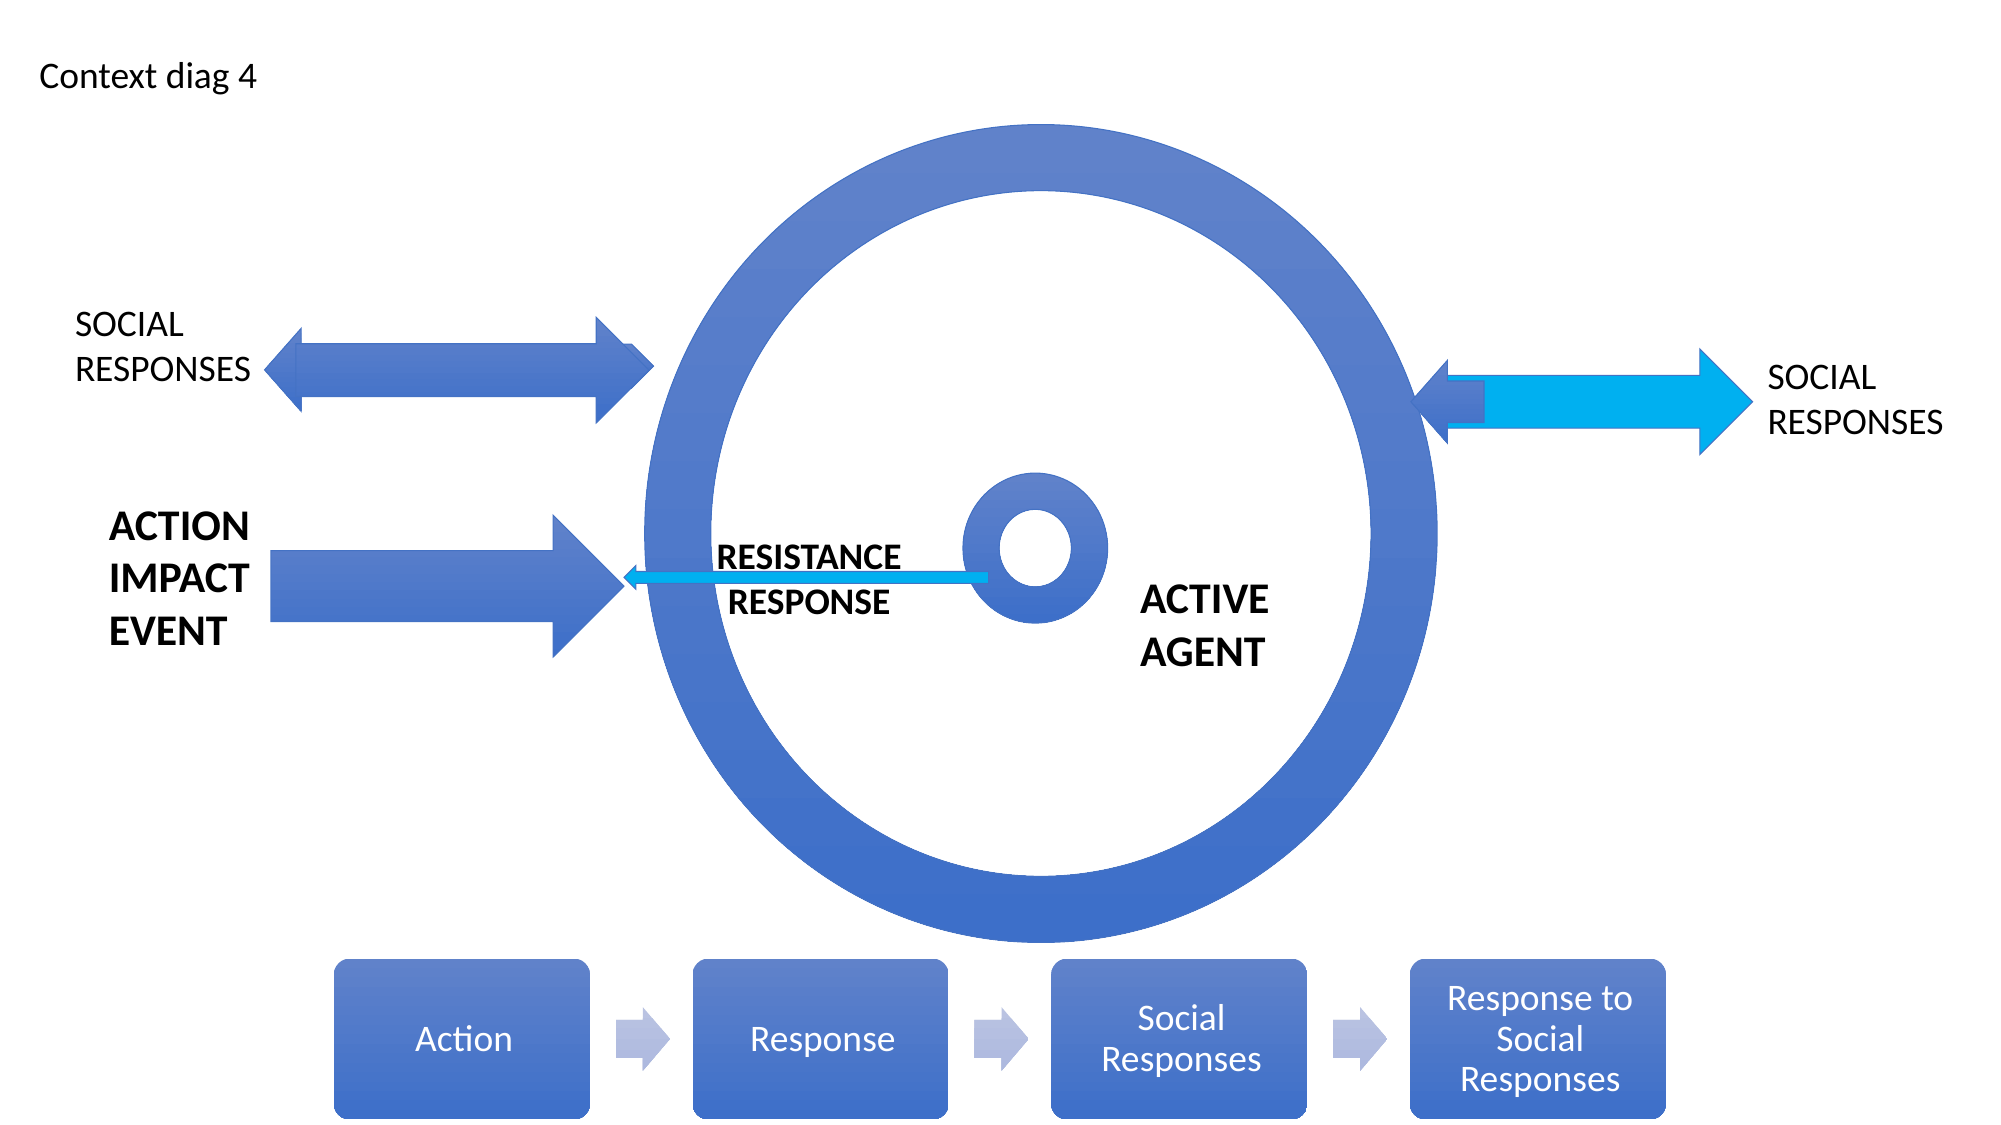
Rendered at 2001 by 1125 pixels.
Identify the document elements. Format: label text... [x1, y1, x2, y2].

text_box SOCIAL RESPONSES [1752, 344, 1994, 450]
text_box Context diag 4 [24, 43, 410, 149]
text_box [333, 594, 1667, 1125]
text_box [263, 326, 302, 413]
text_box ACTIVE AGENT [1125, 562, 1285, 594]
text_box [1410, 358, 1485, 445]
text_box [644, 124, 1438, 594]
text_box [526, 513, 625, 594]
text_box [624, 343, 655, 389]
text_box SOCIAL RESPONSES [60, 291, 275, 396]
text_box ACTION IMPACT EVENT [94, 489, 526, 662]
text_box [962, 472, 1109, 594]
text_box RESISTANCE RESPONSE [623, 564, 990, 591]
text_box [1448, 347, 1754, 456]
text_box [295, 316, 650, 425]
